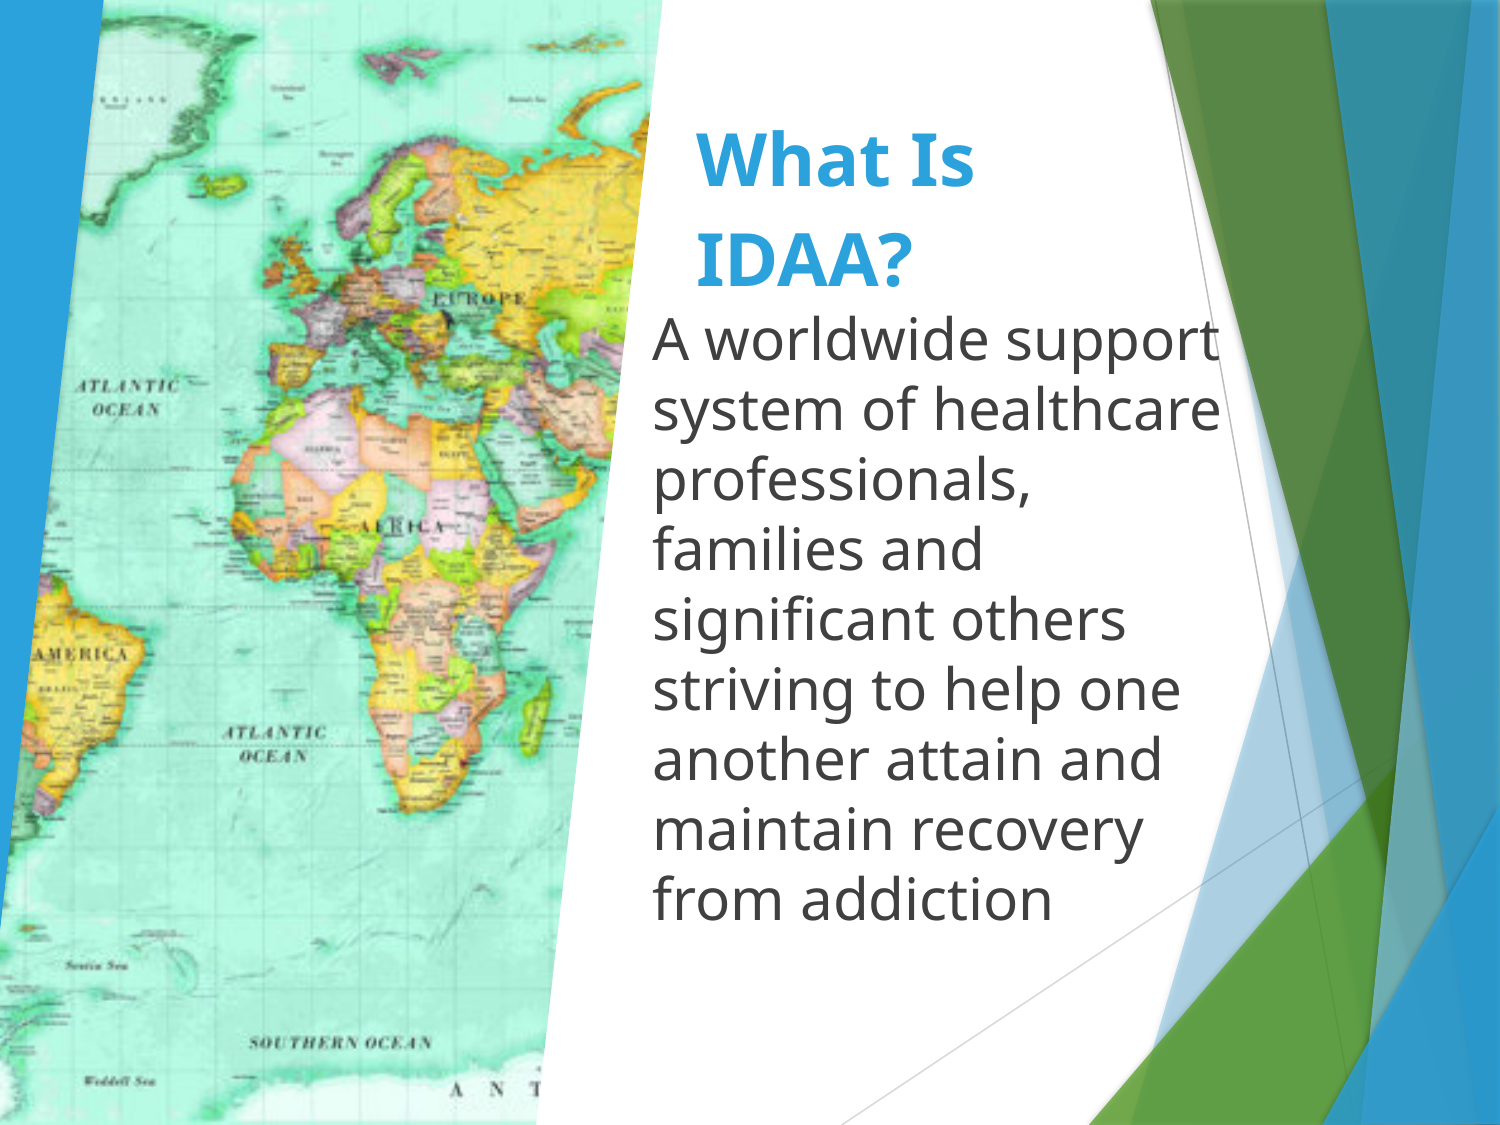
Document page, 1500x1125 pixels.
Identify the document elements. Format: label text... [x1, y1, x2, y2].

title What Is IDAA? [681, 99, 1141, 294]
picture [0, 0, 663, 1125]
list A worldwide support system of healthcare professionals, families and significant others striving to help one another attain and maintain recovery from addiction [666, 294, 1238, 932]
